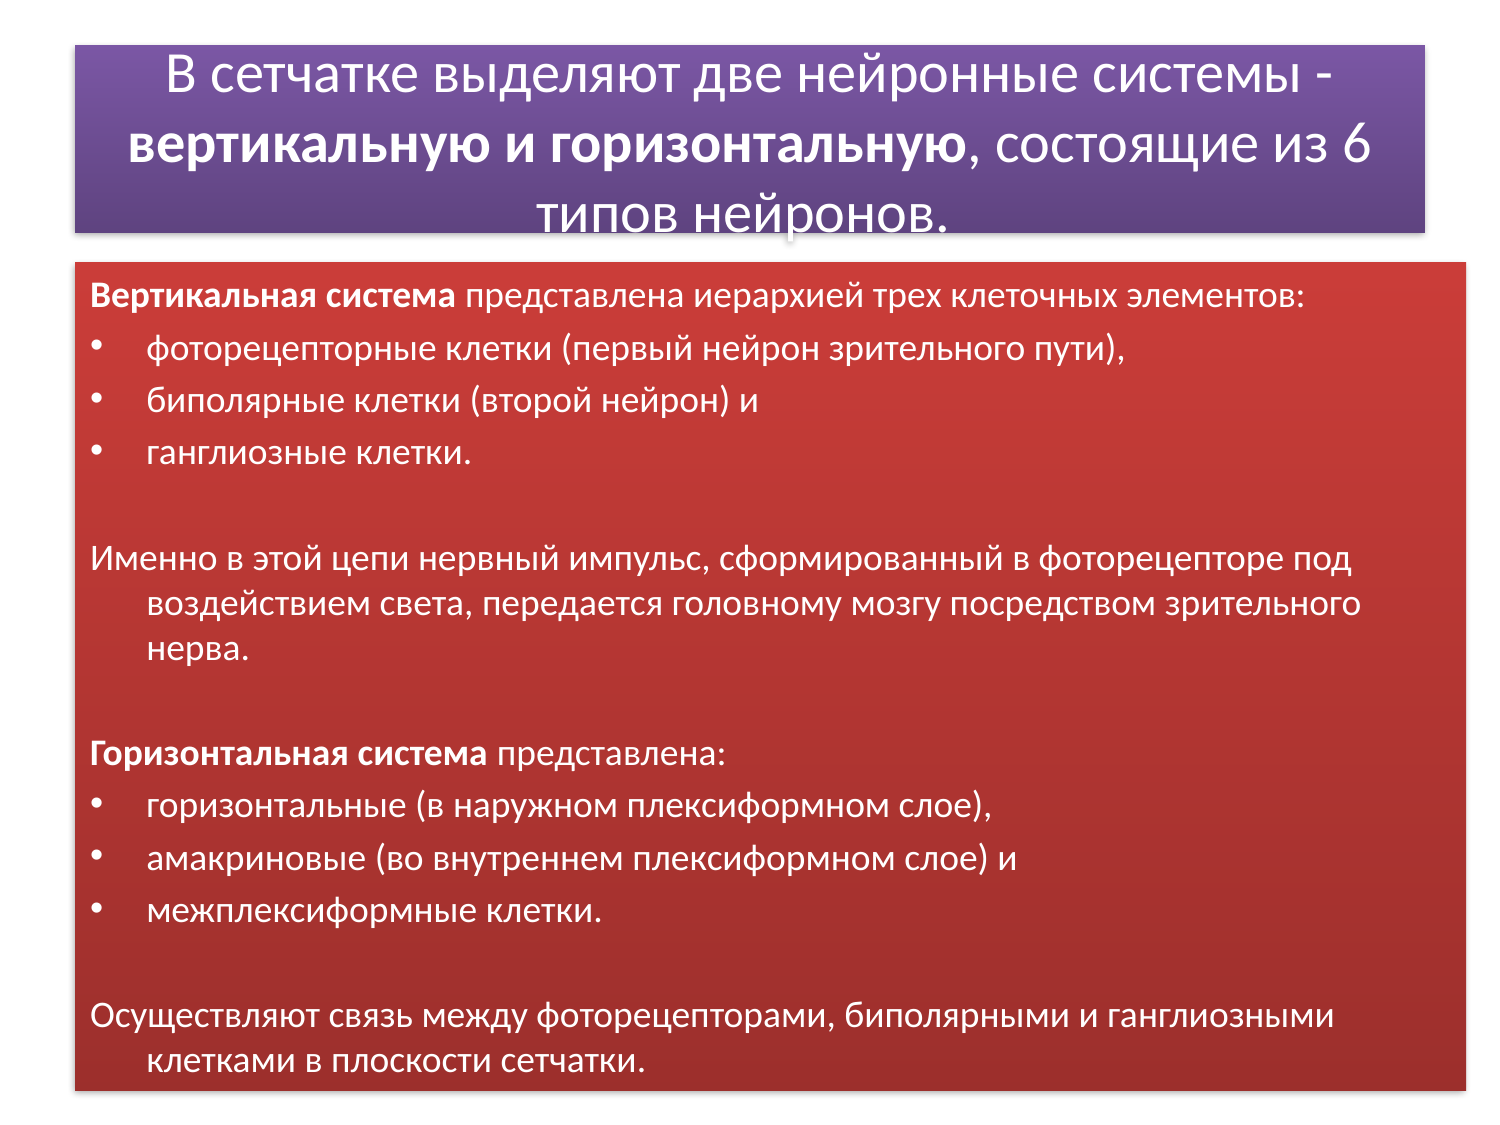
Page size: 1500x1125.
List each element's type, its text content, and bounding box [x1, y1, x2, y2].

list Вертикальная система представлена иерархией трех клеточных элементов: фоторецепторные клетки (первый нейрон зрительного пути), биполярные клетки (второй нейрон) и ганглиозные клетки. Именно в этой цепи нервный импульс, сформированный в фоторецепторе под воздействием света, передается головному мозгу посредством зрительного нерва. Горизонтальная система представлена: горизонтальные (в наружном плексиформном слое), амакриновые (во внутреннем плексиформном слое) и межплексиформные клетки. Осуществляют связь между фоторецепторами, биполярными и ганглиозными клетками в плоскости сетчатки. [75, 262, 1467, 1091]
title В сетчатке выделяют две нейронные системы - вертикальную и горизонтальную, состоящие из 6 типов нейронов. [75, 45, 1425, 233]
footer проф. И.В. Мирошниченко [512, 1042, 988, 1103]
